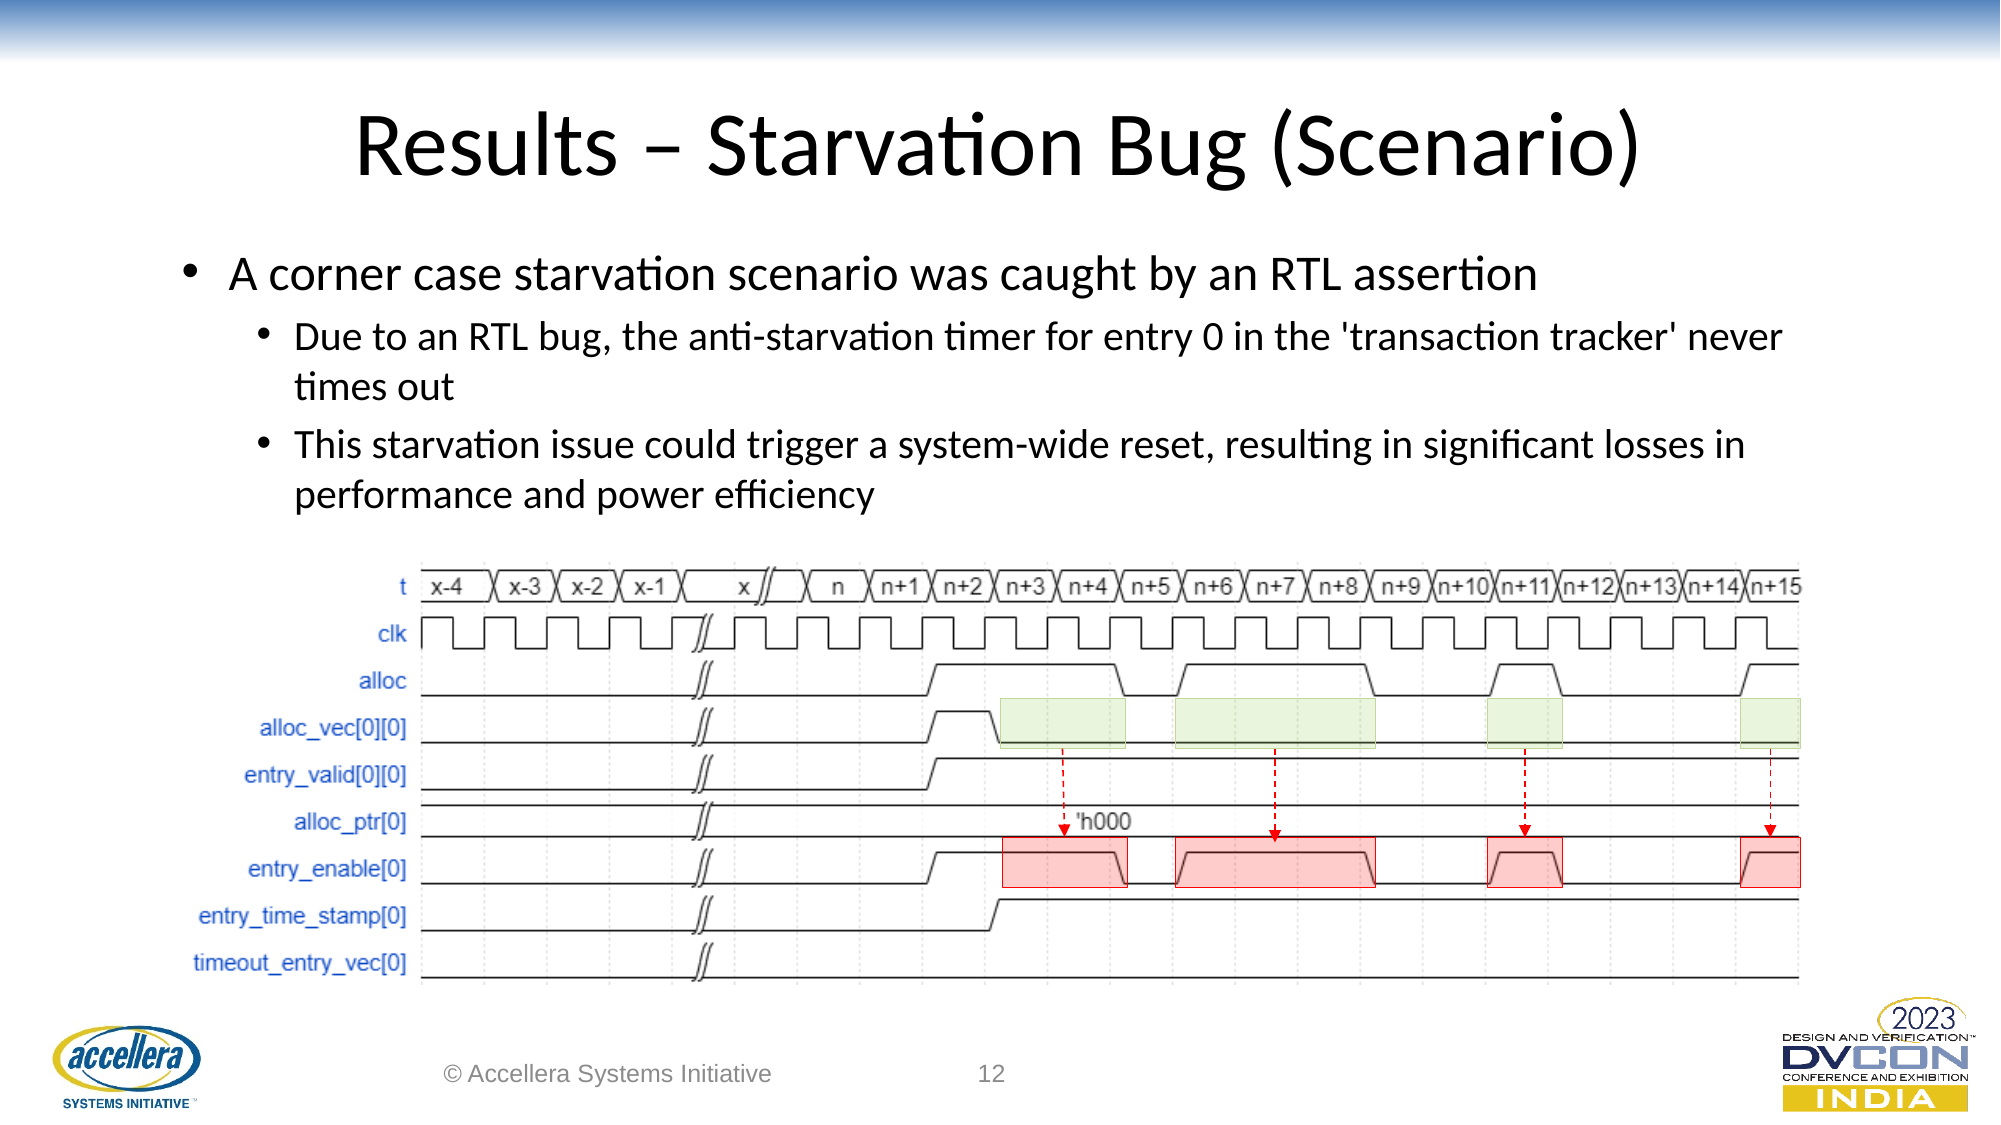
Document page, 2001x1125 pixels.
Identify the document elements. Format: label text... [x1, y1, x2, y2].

list A corner case starvation scenario was caught by an RTL assertion Due to an RTL bug, the anti-starvation timer for entry 0 in the 'transaction tracker' never times out This starvation issue could trigger a system-wide reset, resulting in significant losses in performance and power efficiency [91, 232, 1892, 970]
title Results – Starvation Bug (Scenario) [99, 45, 1900, 233]
slide_number 12 [800, 1042, 1184, 1103]
footer © Accellera Systems Initiative [366, 1042, 800, 1103]
picture [1782, 996, 1976, 1112]
picture [171, 562, 1829, 985]
picture [48, 1021, 204, 1112]
